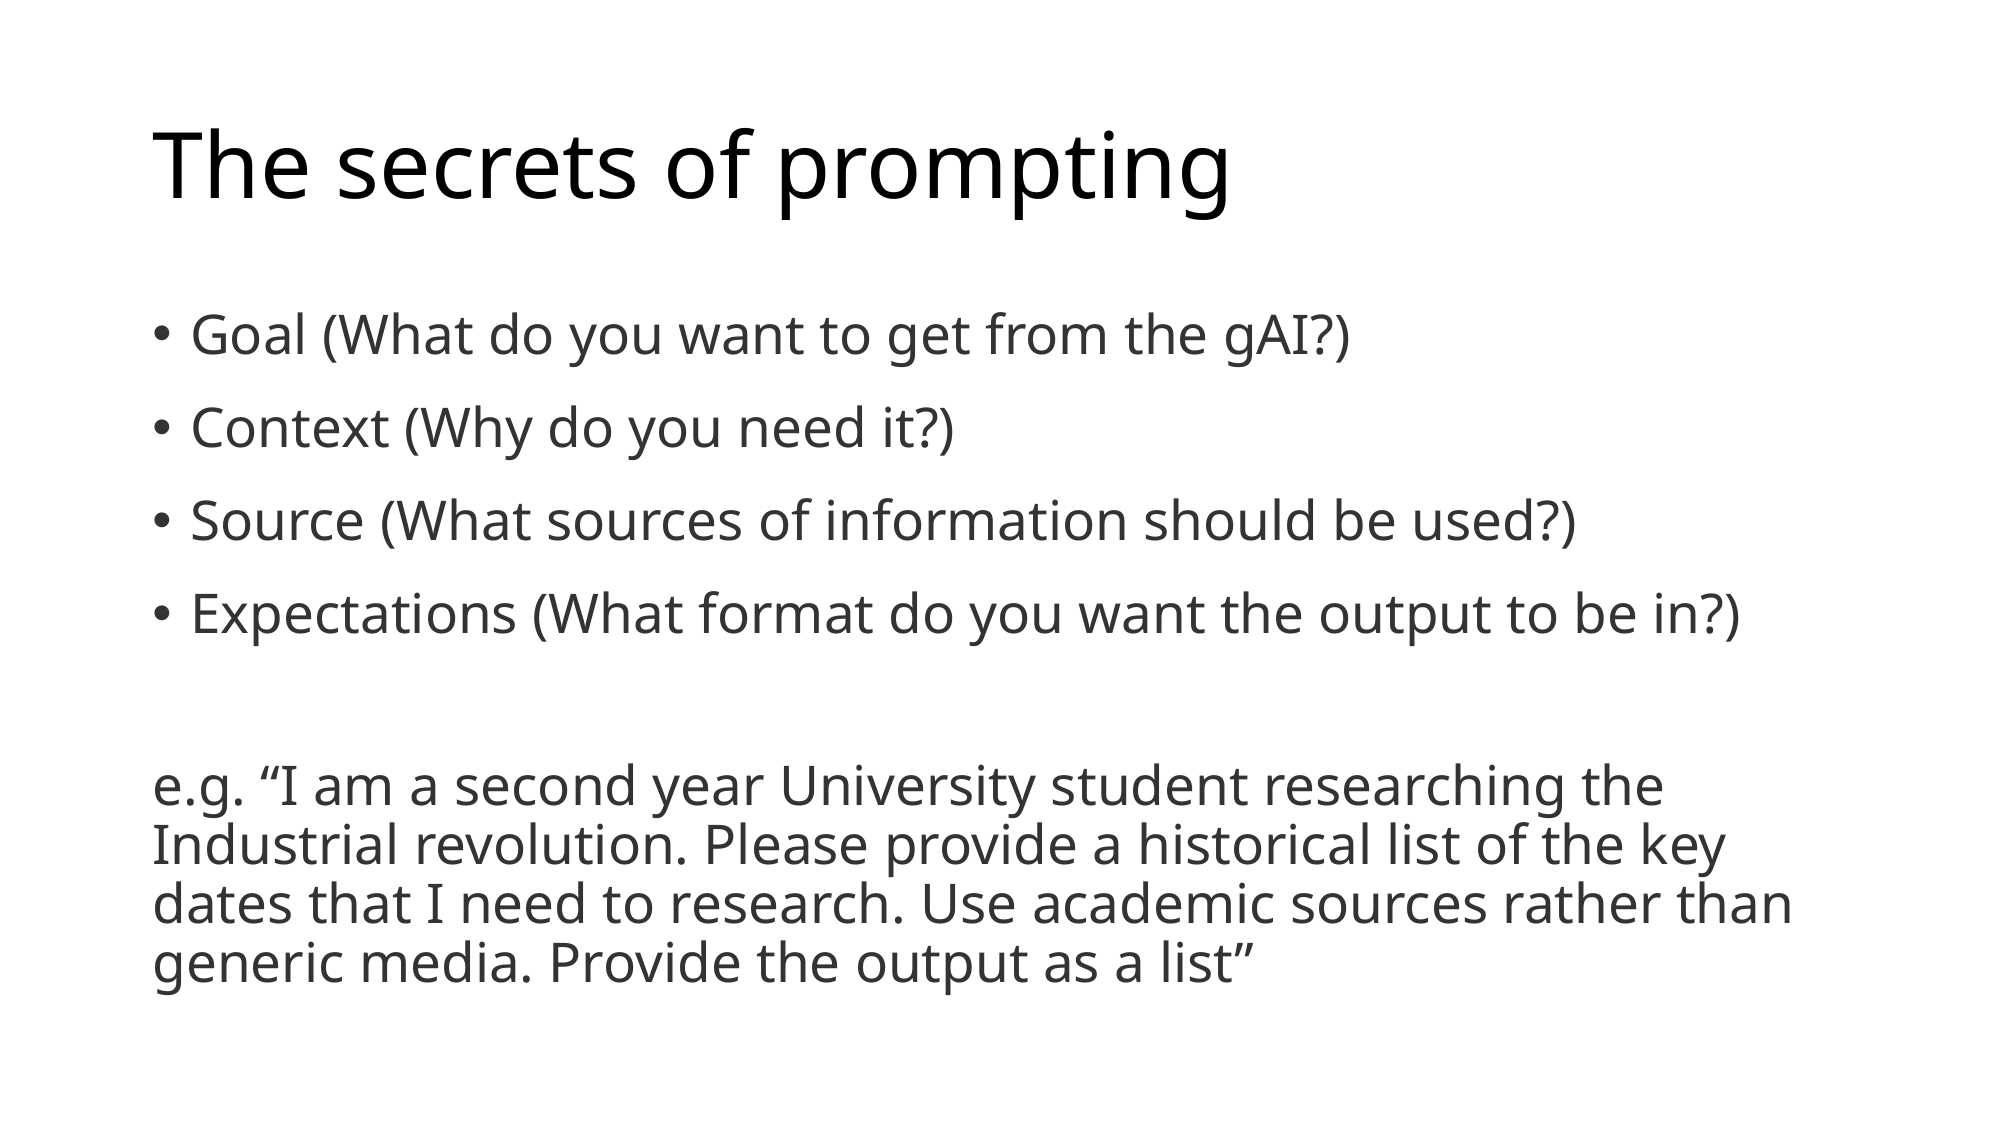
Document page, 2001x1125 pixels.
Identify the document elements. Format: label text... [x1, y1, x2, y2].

title The secrets of prompting [137, 59, 1863, 278]
list Goal (What do you want to get from the gAI?) Context (Why do you need it?) Source (What sources of information should be used?) Expectations (What format do you want the output to be in?) e.g. “I am a second year University student researching the Industrial revolution. Please provide a historical list of the key dates that I need to research. Use academic sources rather than generic media. Provide the output as a list” [137, 299, 1863, 1014]
